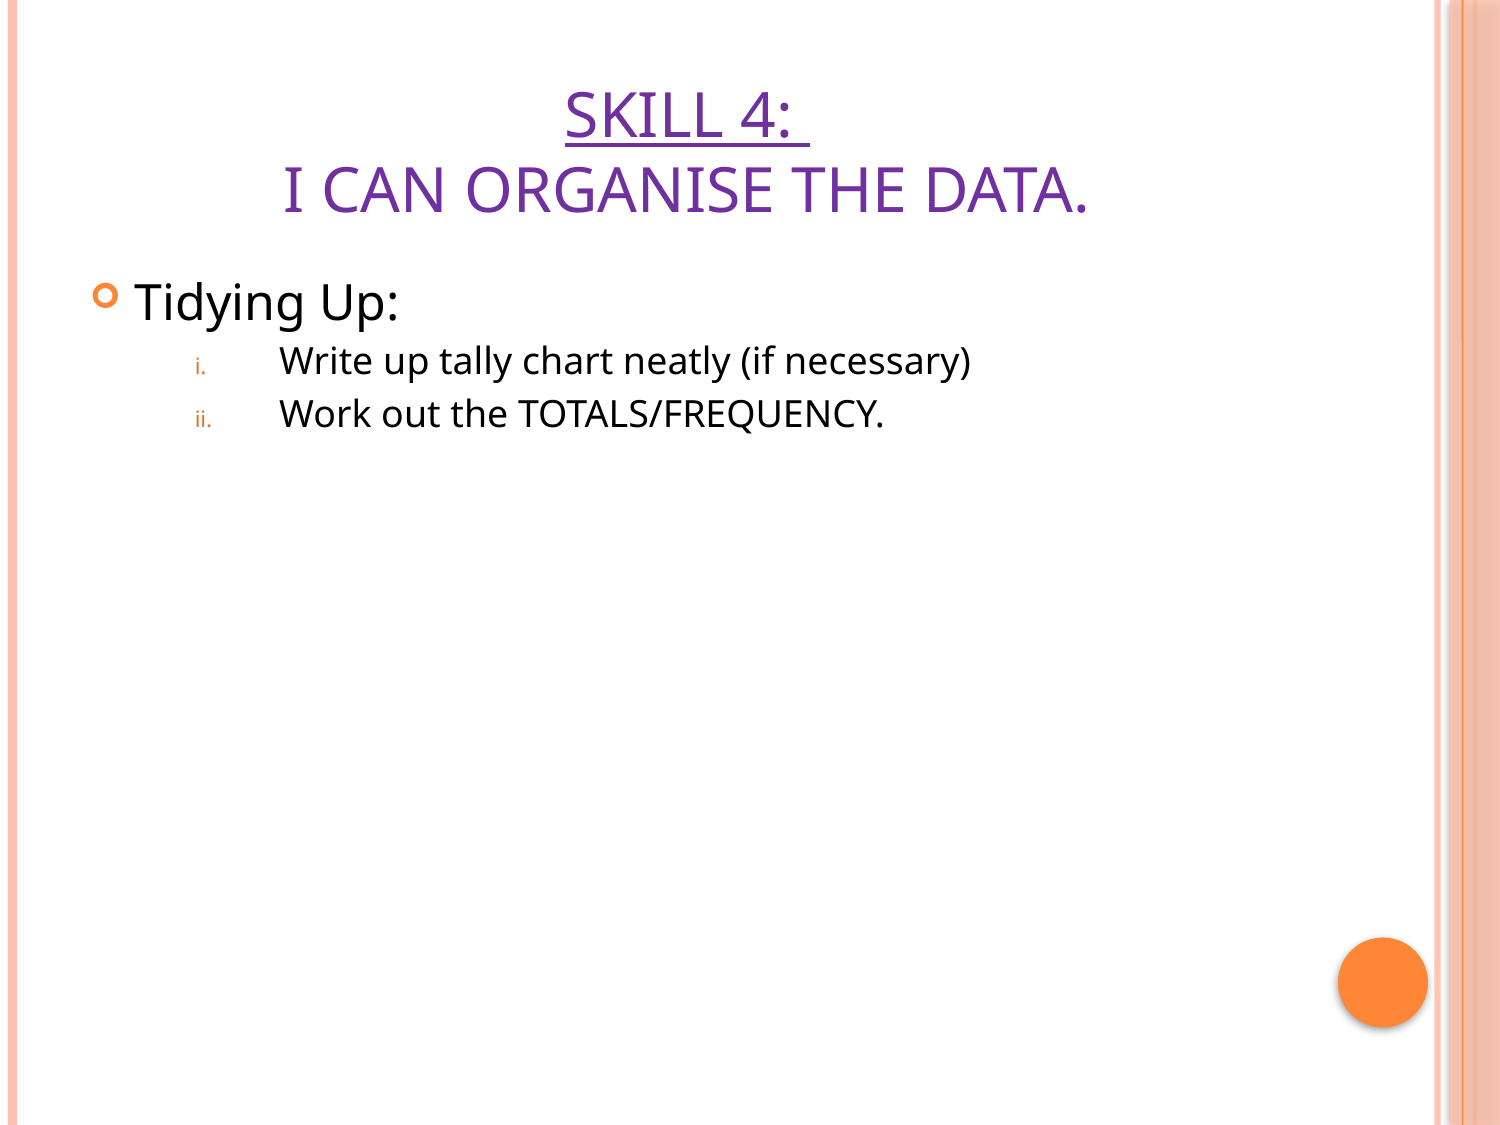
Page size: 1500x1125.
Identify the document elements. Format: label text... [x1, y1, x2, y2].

list Tidying Up: Write up tally chart neatly (if necessary) Work out the TOTALS/FREQUENCY. [75, 262, 1300, 1062]
title Skill 4: I can organise the data. [75, 45, 1300, 233]
